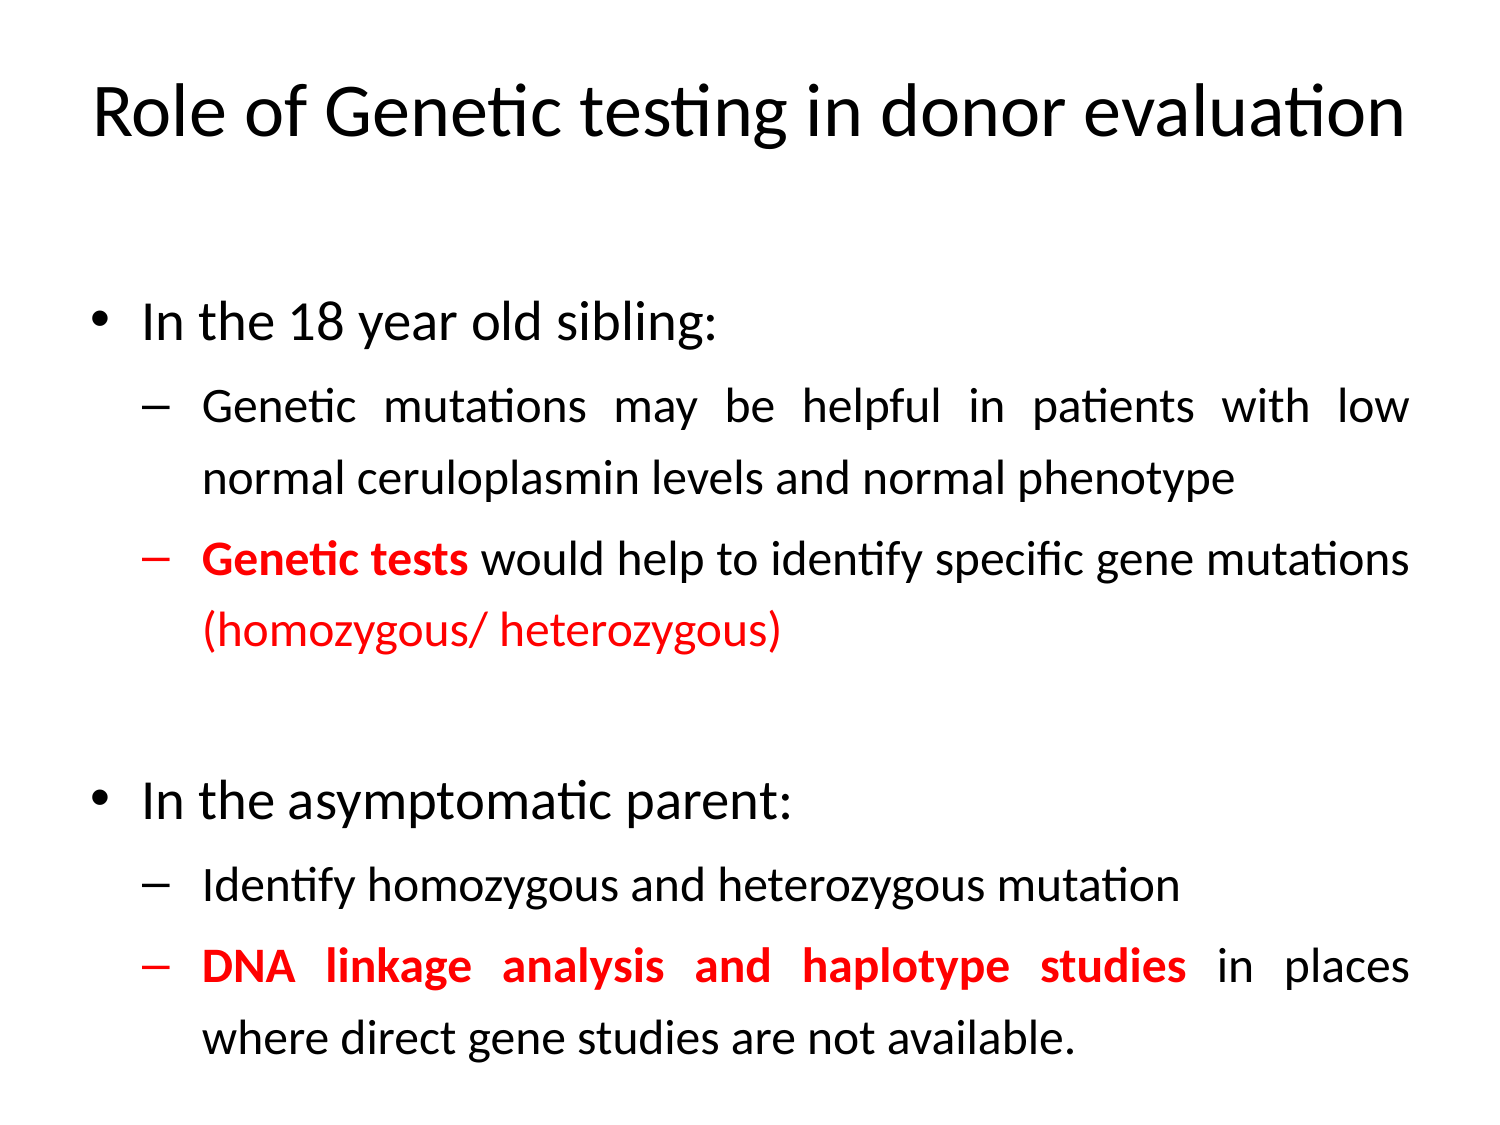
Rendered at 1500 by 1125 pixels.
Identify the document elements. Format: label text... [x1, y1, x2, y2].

title Role of Genetic testing in donor evaluation [75, 12, 1425, 200]
list In the 18 year old sibling: Genetic mutations may be helpful in patients with low normal ceruloplasmin levels and normal phenotype Genetic tests would help to identify specific gene mutations (homozygous/ heterozygous) In the asymptomatic parent: Identify homozygous and heterozygous mutation DNA linkage analysis and haplotype studies in places where direct gene studies are not available. [75, 262, 1425, 1075]
